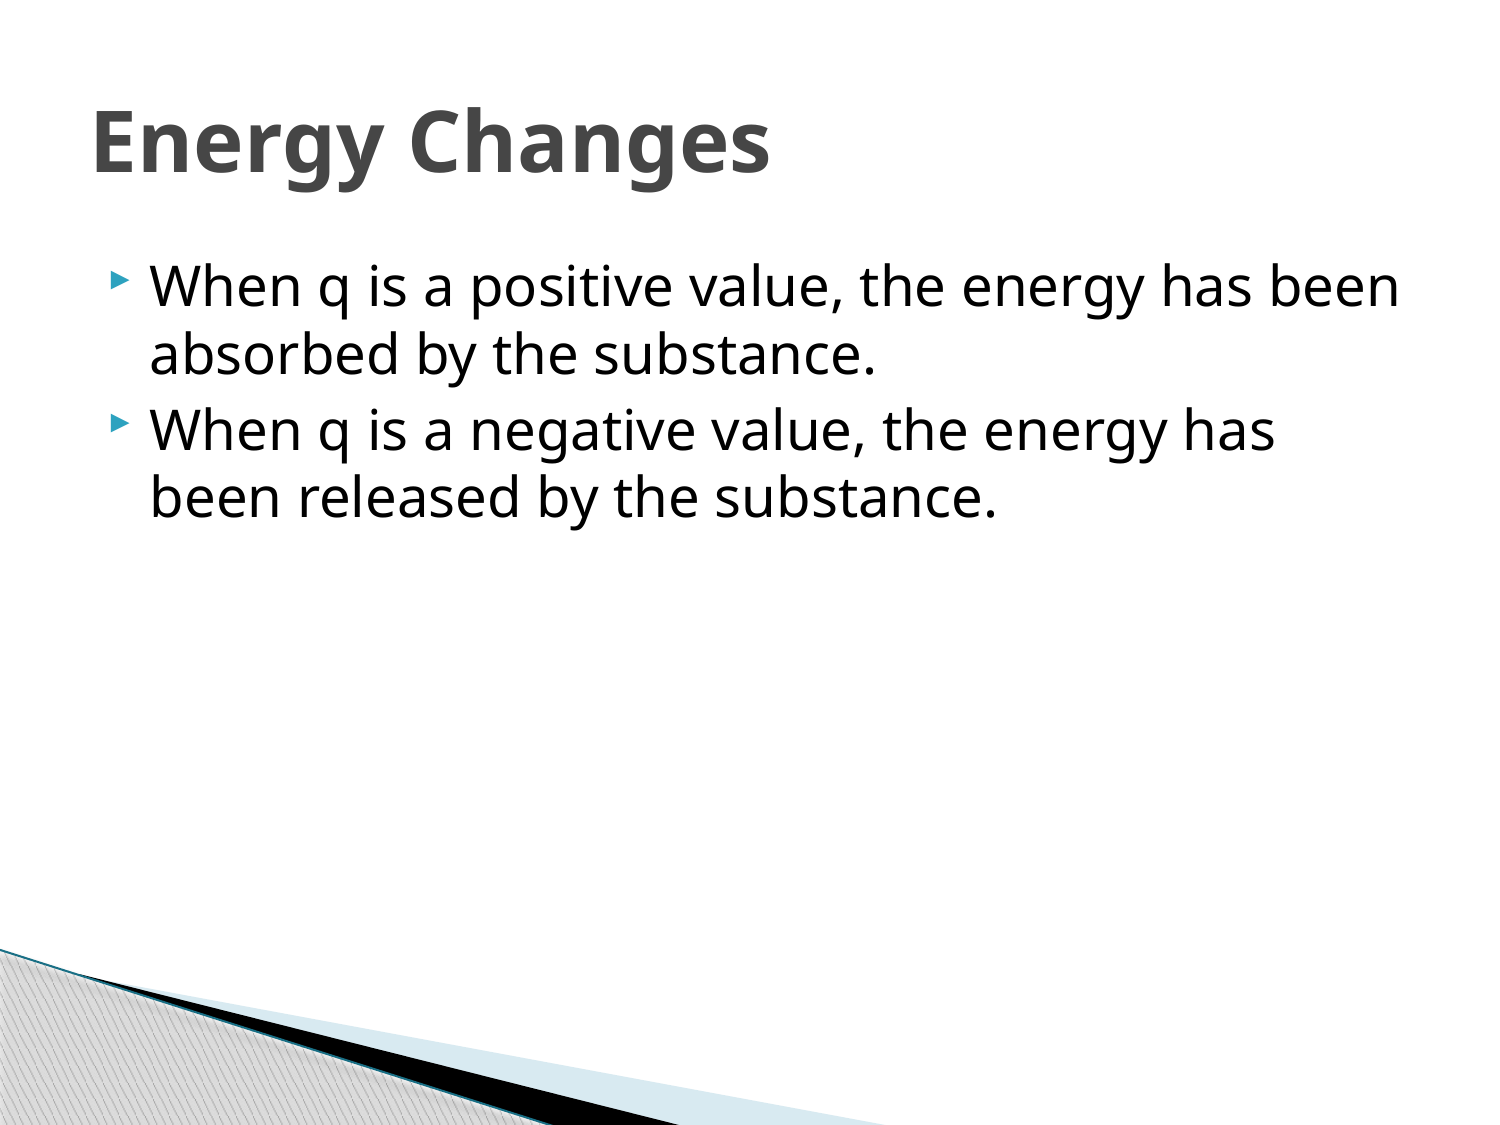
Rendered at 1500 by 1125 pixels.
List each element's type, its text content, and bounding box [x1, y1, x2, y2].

list When q is a positive value, the energy has been absorbed by the substance. When q is a negative value, the energy has been released by the substance. [75, 243, 1425, 986]
title Energy Changes [75, 45, 1425, 233]
